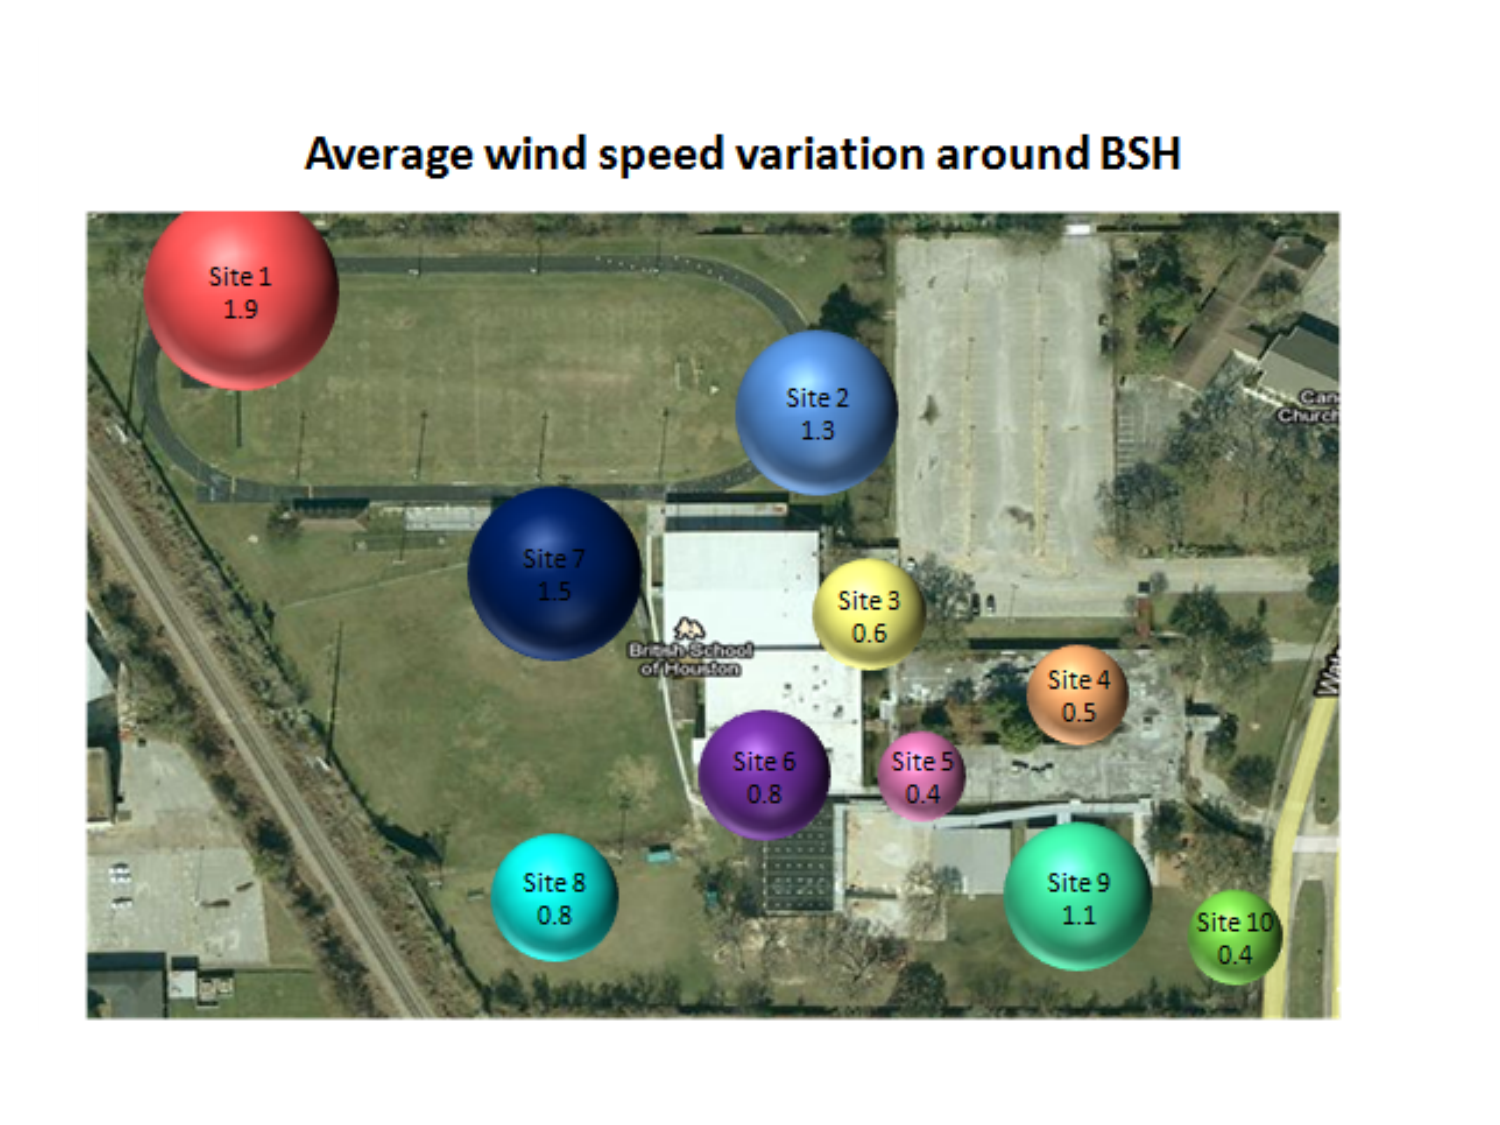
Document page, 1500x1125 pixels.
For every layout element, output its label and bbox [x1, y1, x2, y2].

picture [37, 37, 1463, 1030]
